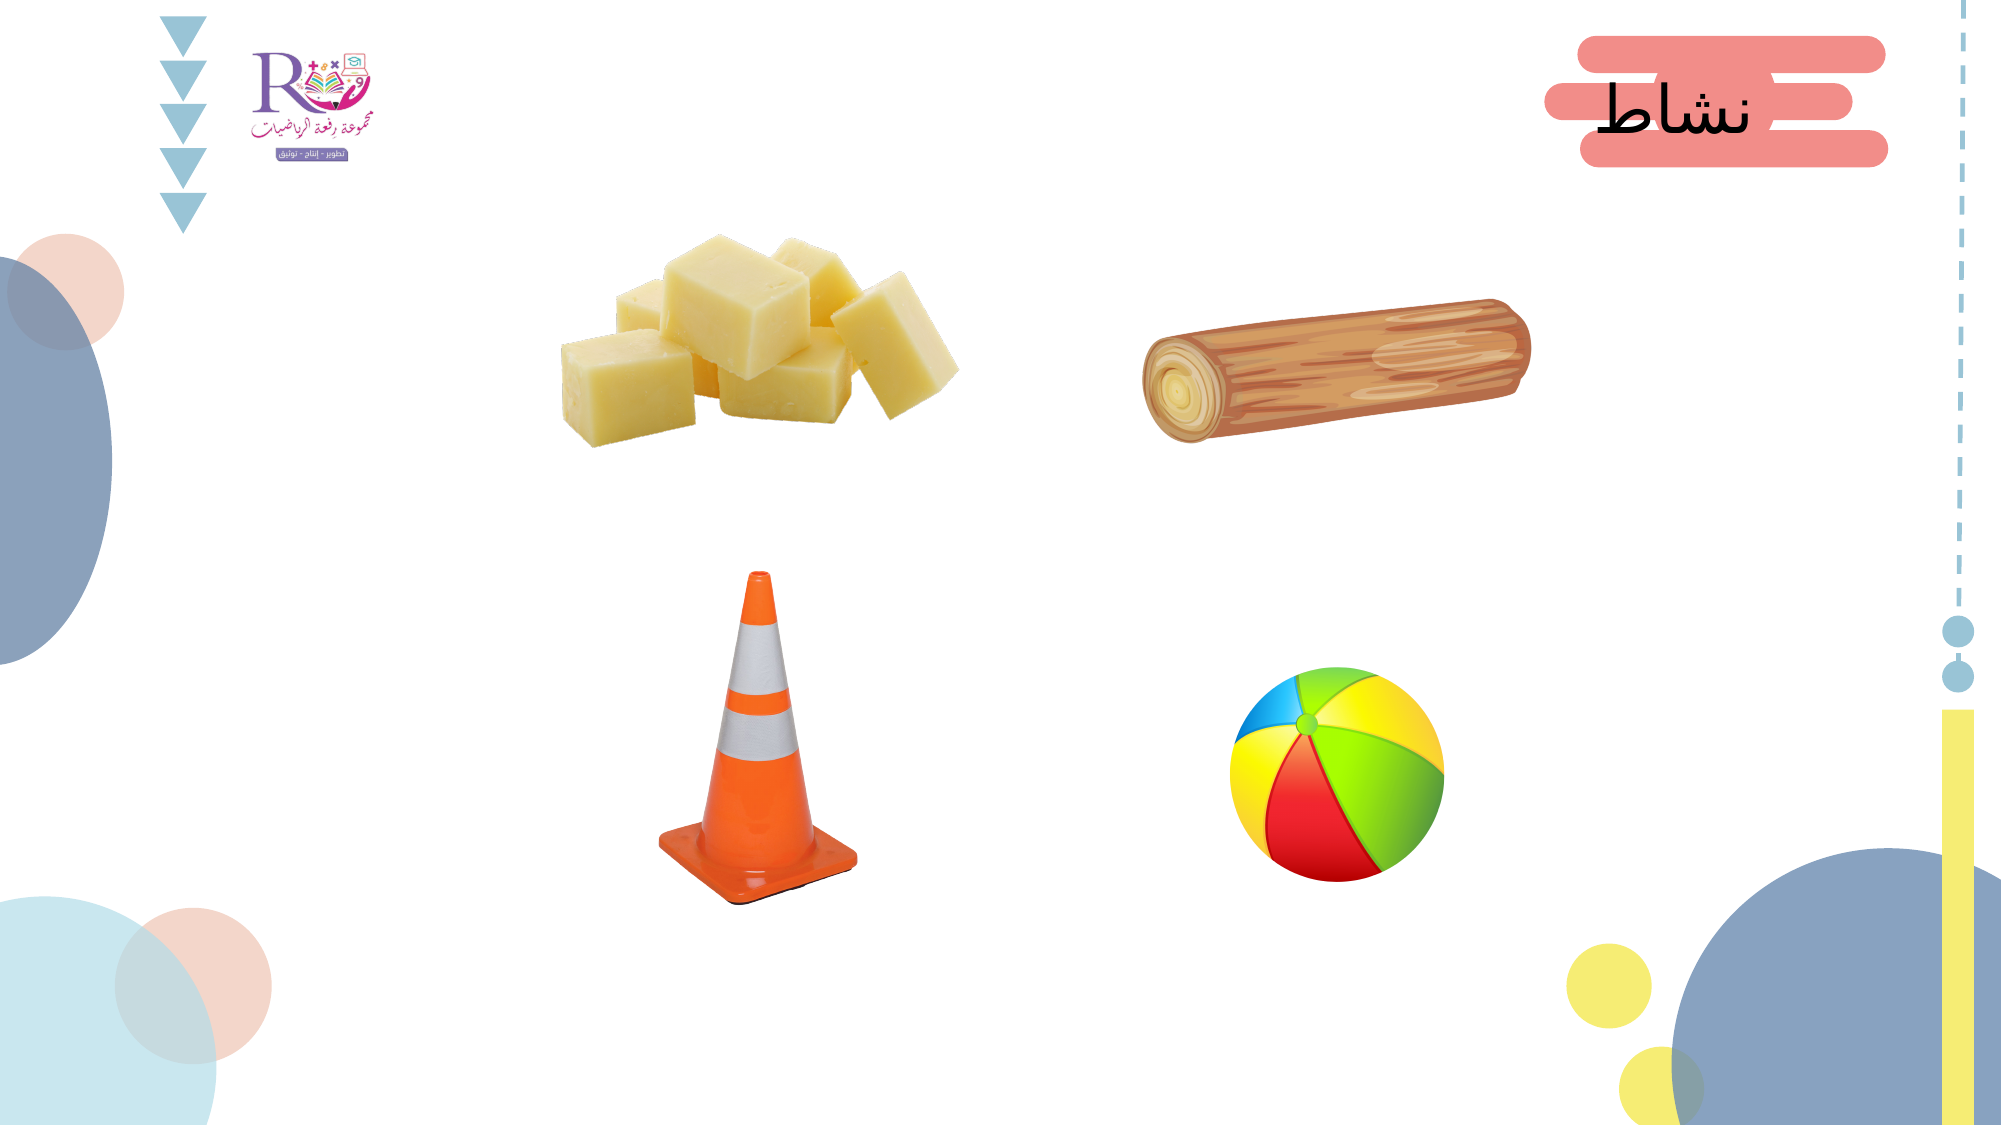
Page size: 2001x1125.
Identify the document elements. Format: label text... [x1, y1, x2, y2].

picture [1225, 661, 1448, 885]
picture [1136, 293, 1537, 452]
picture [216, 20, 408, 173]
picture [582, 562, 933, 912]
picture [549, 228, 966, 452]
text_box نشاط [1571, 59, 1769, 161]
